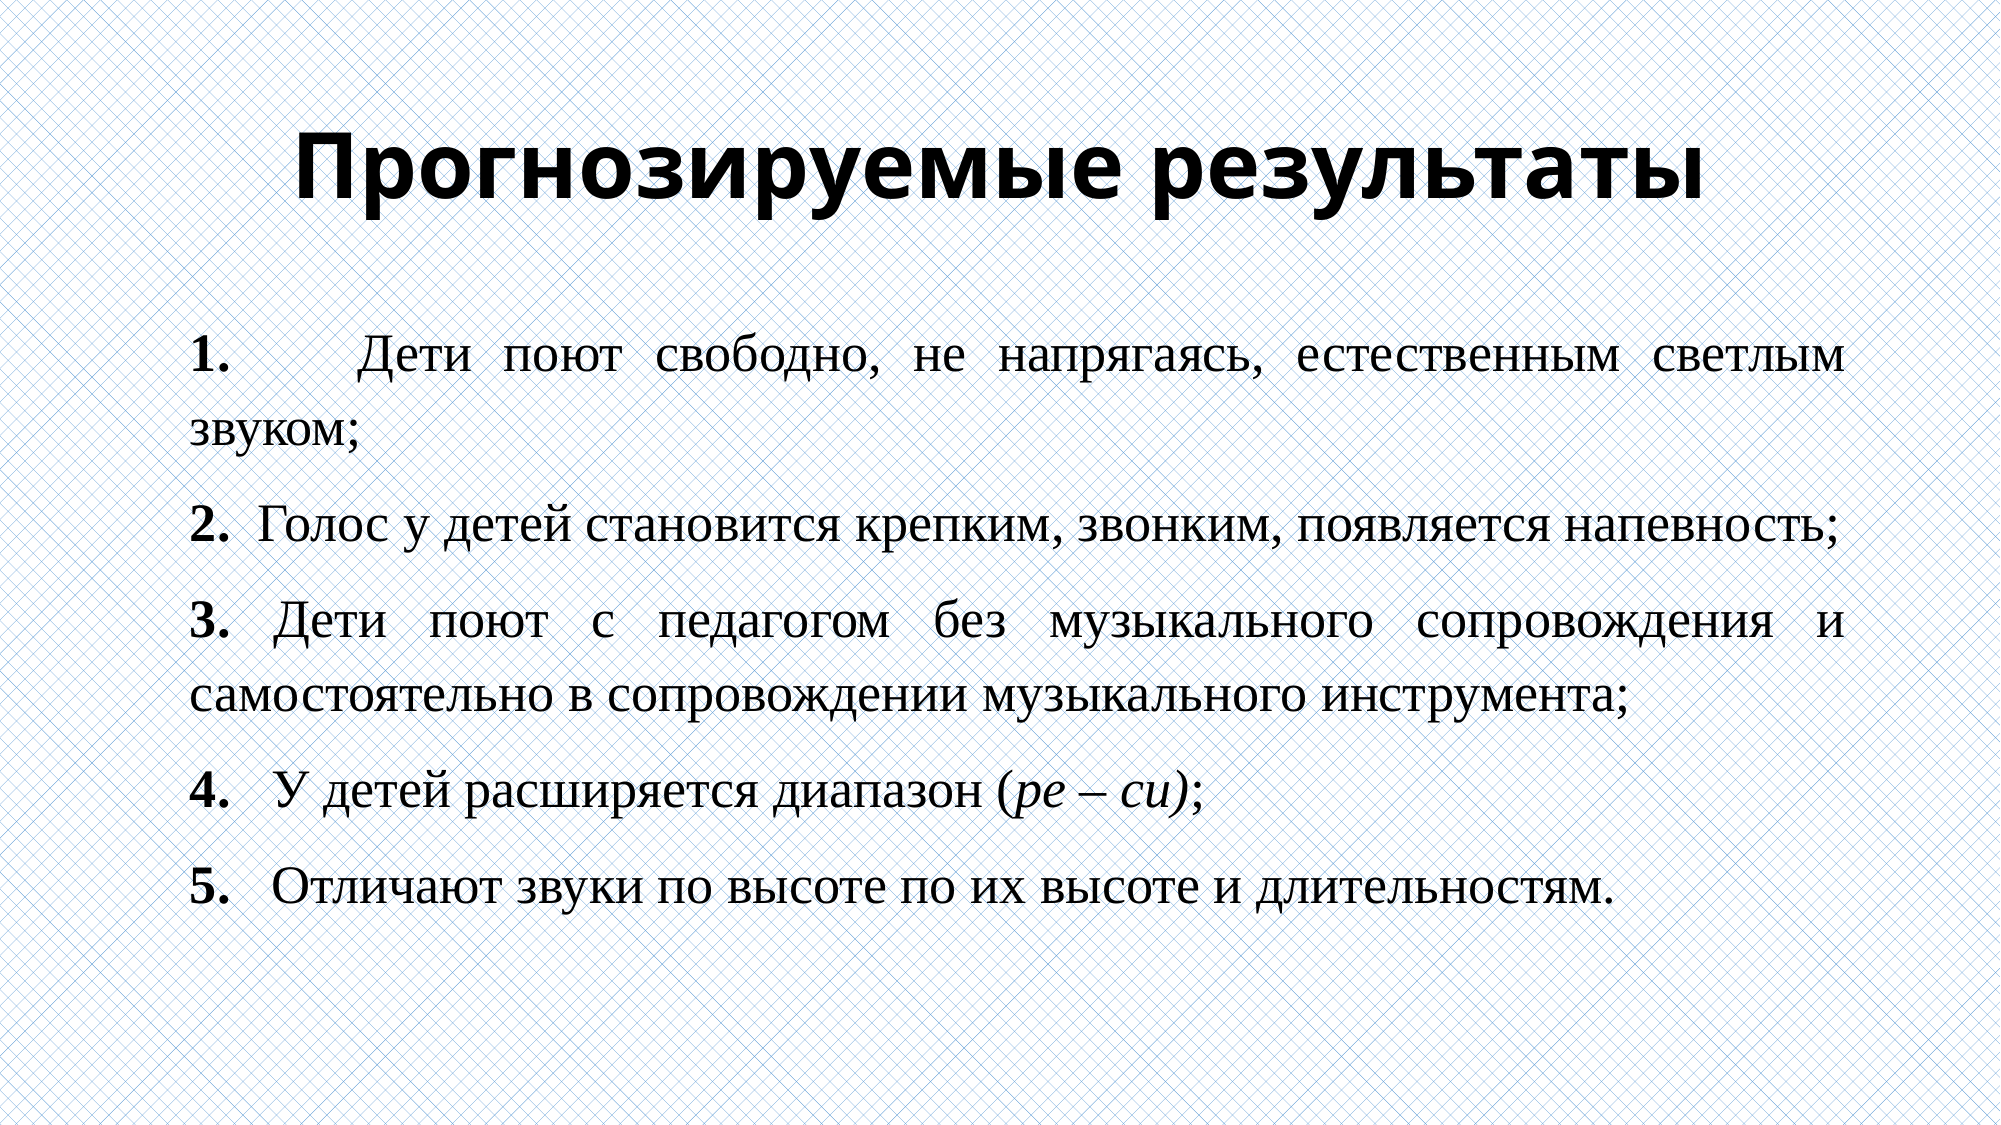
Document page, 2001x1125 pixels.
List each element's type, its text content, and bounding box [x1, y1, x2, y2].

title Прогнозируемые результаты [137, 59, 1863, 278]
list 1. Дети поют свободно, не напрягаясь, естественным светлым звуком; 2. Голос у детей становится крепким, звонким, появляется напевность; 3. Дети поют с педагогом без музыкального сопровождения и самостоятельно в сопровождении музыкального инструмента; 4. У детей расширяется диапазон (ре – си); 5. Отличают звуки по высоте по их высоте и длительностям. [137, 299, 1863, 1014]
